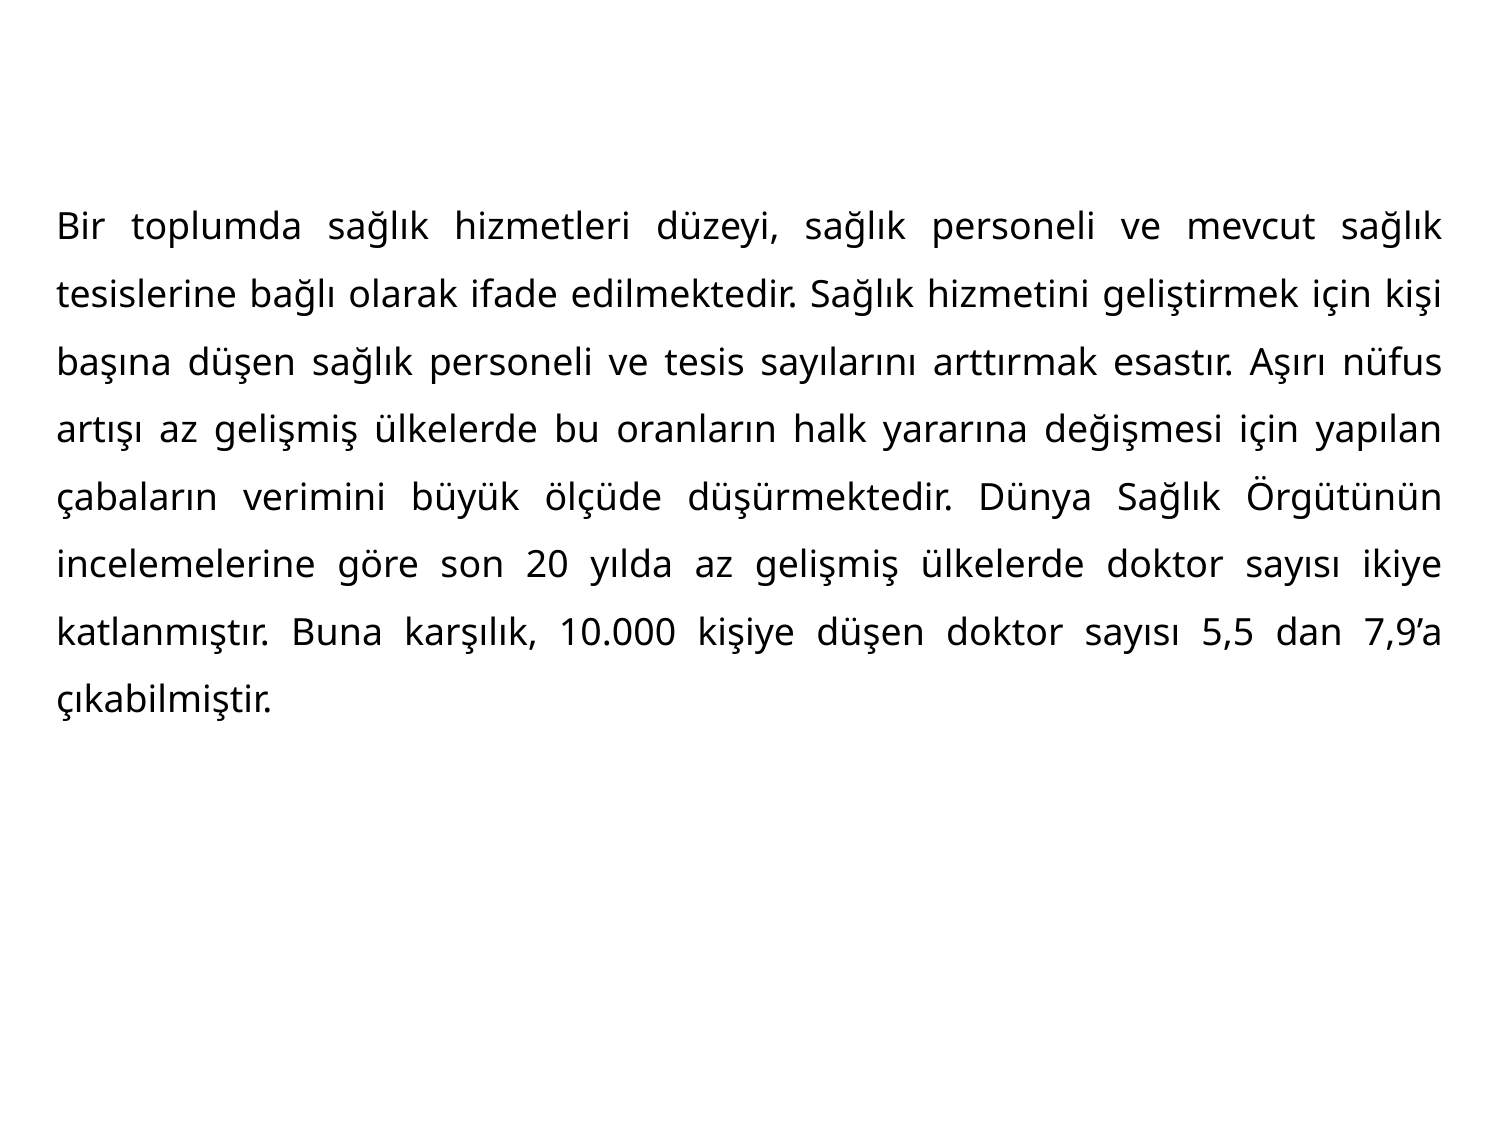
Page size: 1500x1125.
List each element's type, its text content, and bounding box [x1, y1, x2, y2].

text_box Bir toplumda sağlık hizmetleri düzeyi, sağlık personeli ve mevcut sağlık tesislerine bağlı olarak ifade edilmektedir. Sağlık hizmetini geliştirmek için kişi başına düşen sağlık personeli ve tesis sayılarını arttırmak esastır. Aşırı nüfus artışı az gelişmiş ülkelerde bu oranların halk yararına değişmesi için yapılan çabaların verimini büyük ölçüde düşürmektedir. Dünya Sağlık Örgütünün incelemelerine göre son 20 yılda az gelişmiş ülkelerde doktor sayısı ikiye katlanmıştır. Buna karşılık, 10.000 kişiye düşen doktor sayısı 5,5 dan 7,9’a çıkabilmiştir. [41, 172, 1459, 728]
